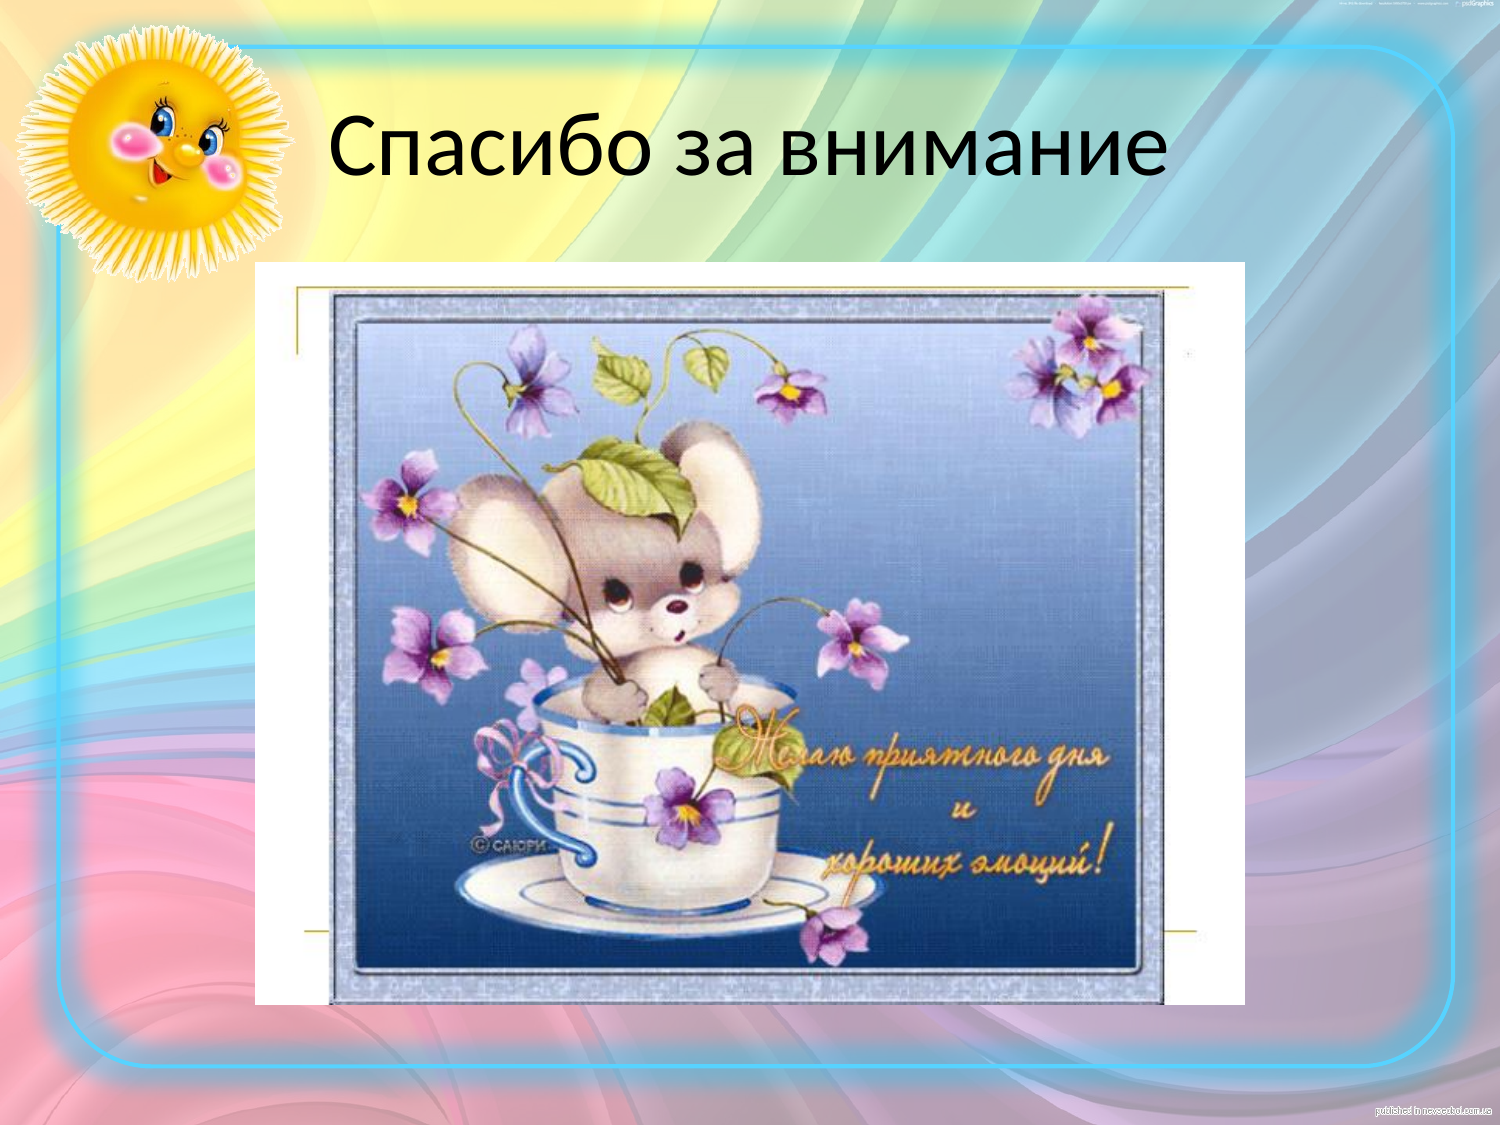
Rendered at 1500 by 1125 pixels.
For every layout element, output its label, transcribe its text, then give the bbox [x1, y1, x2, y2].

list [254, 262, 1246, 1006]
picture [11, 11, 340, 340]
title Спасибо за внимание [75, 45, 1425, 233]
